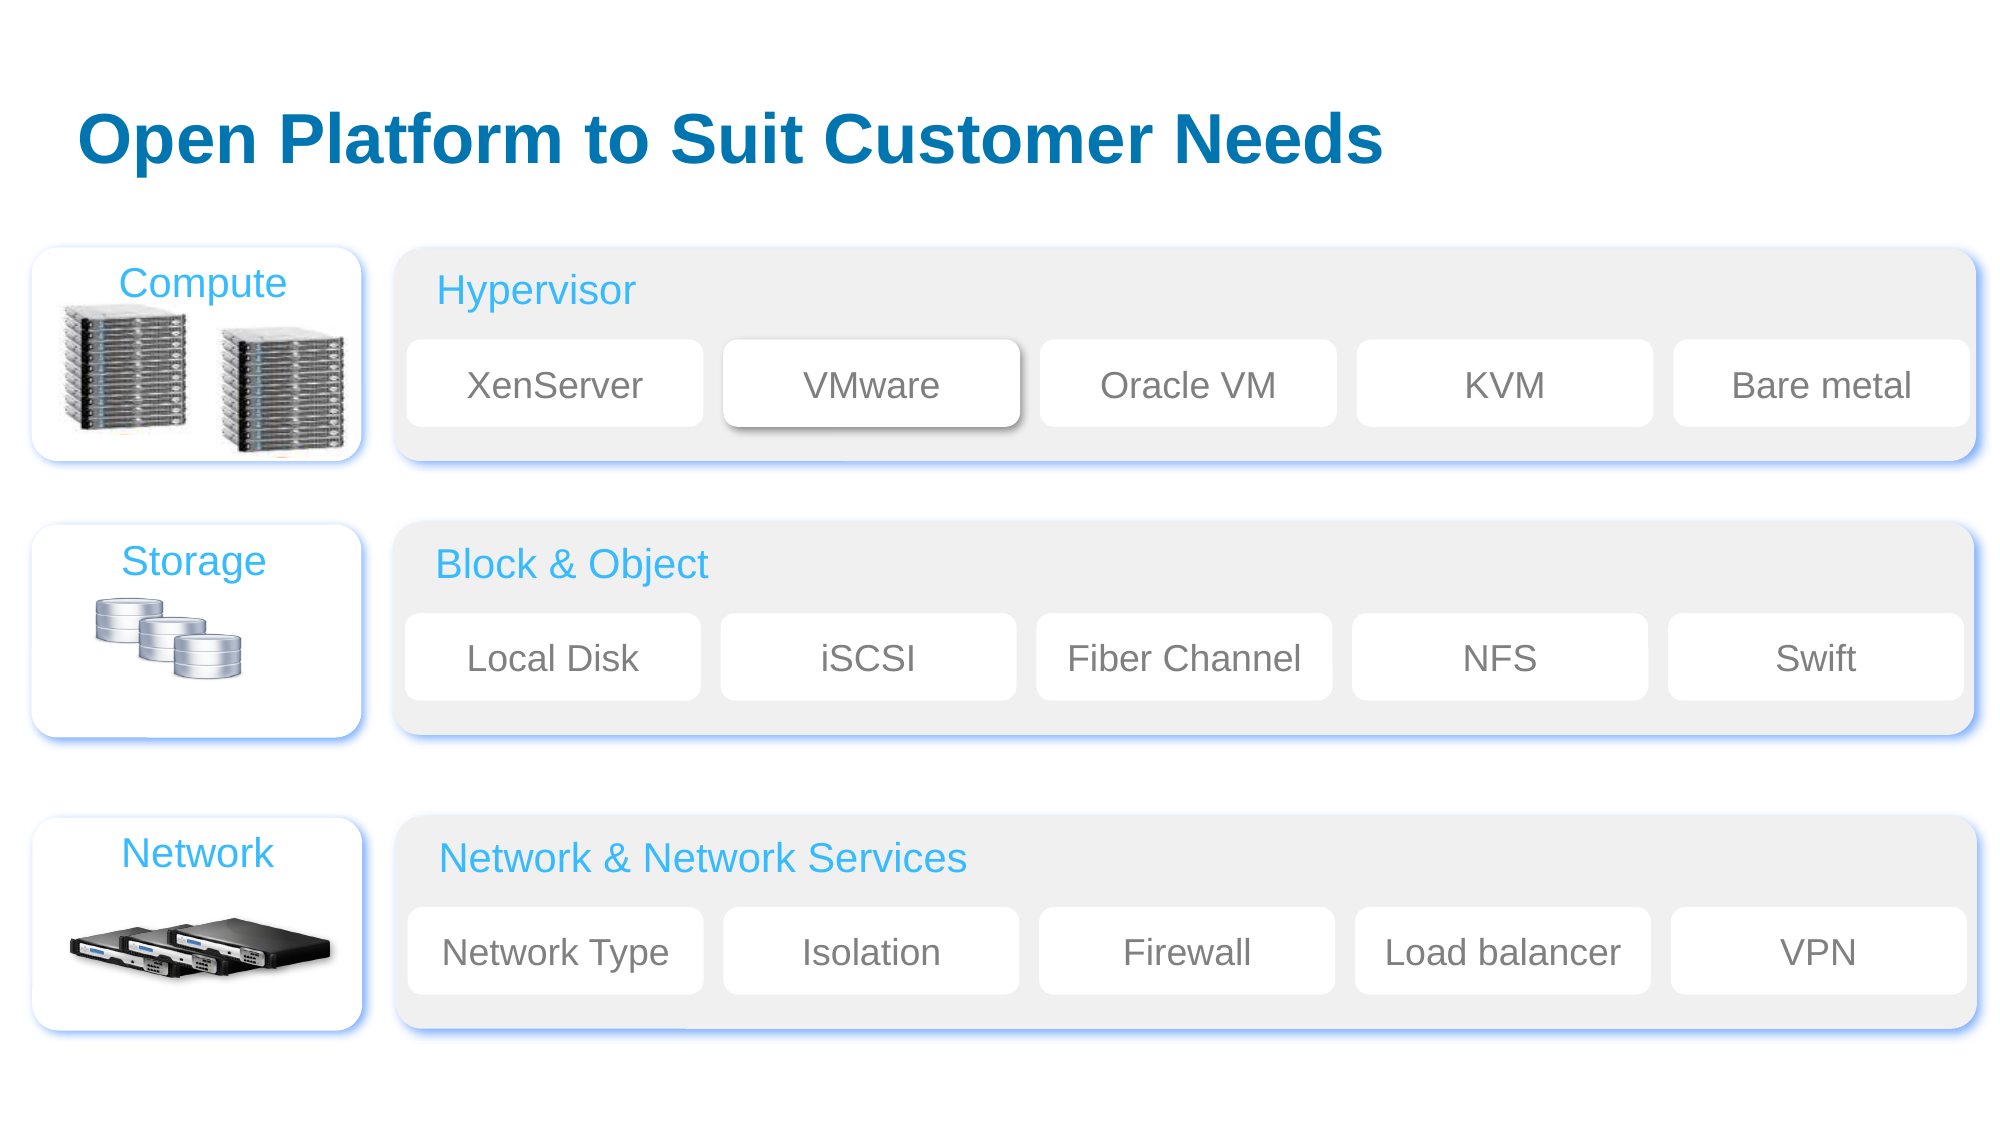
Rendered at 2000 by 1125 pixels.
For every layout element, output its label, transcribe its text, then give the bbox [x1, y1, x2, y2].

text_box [31, 247, 1977, 462]
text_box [32, 816, 1978, 1031]
title Open Platform to Suit Customer Needs [62, 101, 1930, 186]
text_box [31, 522, 1975, 738]
